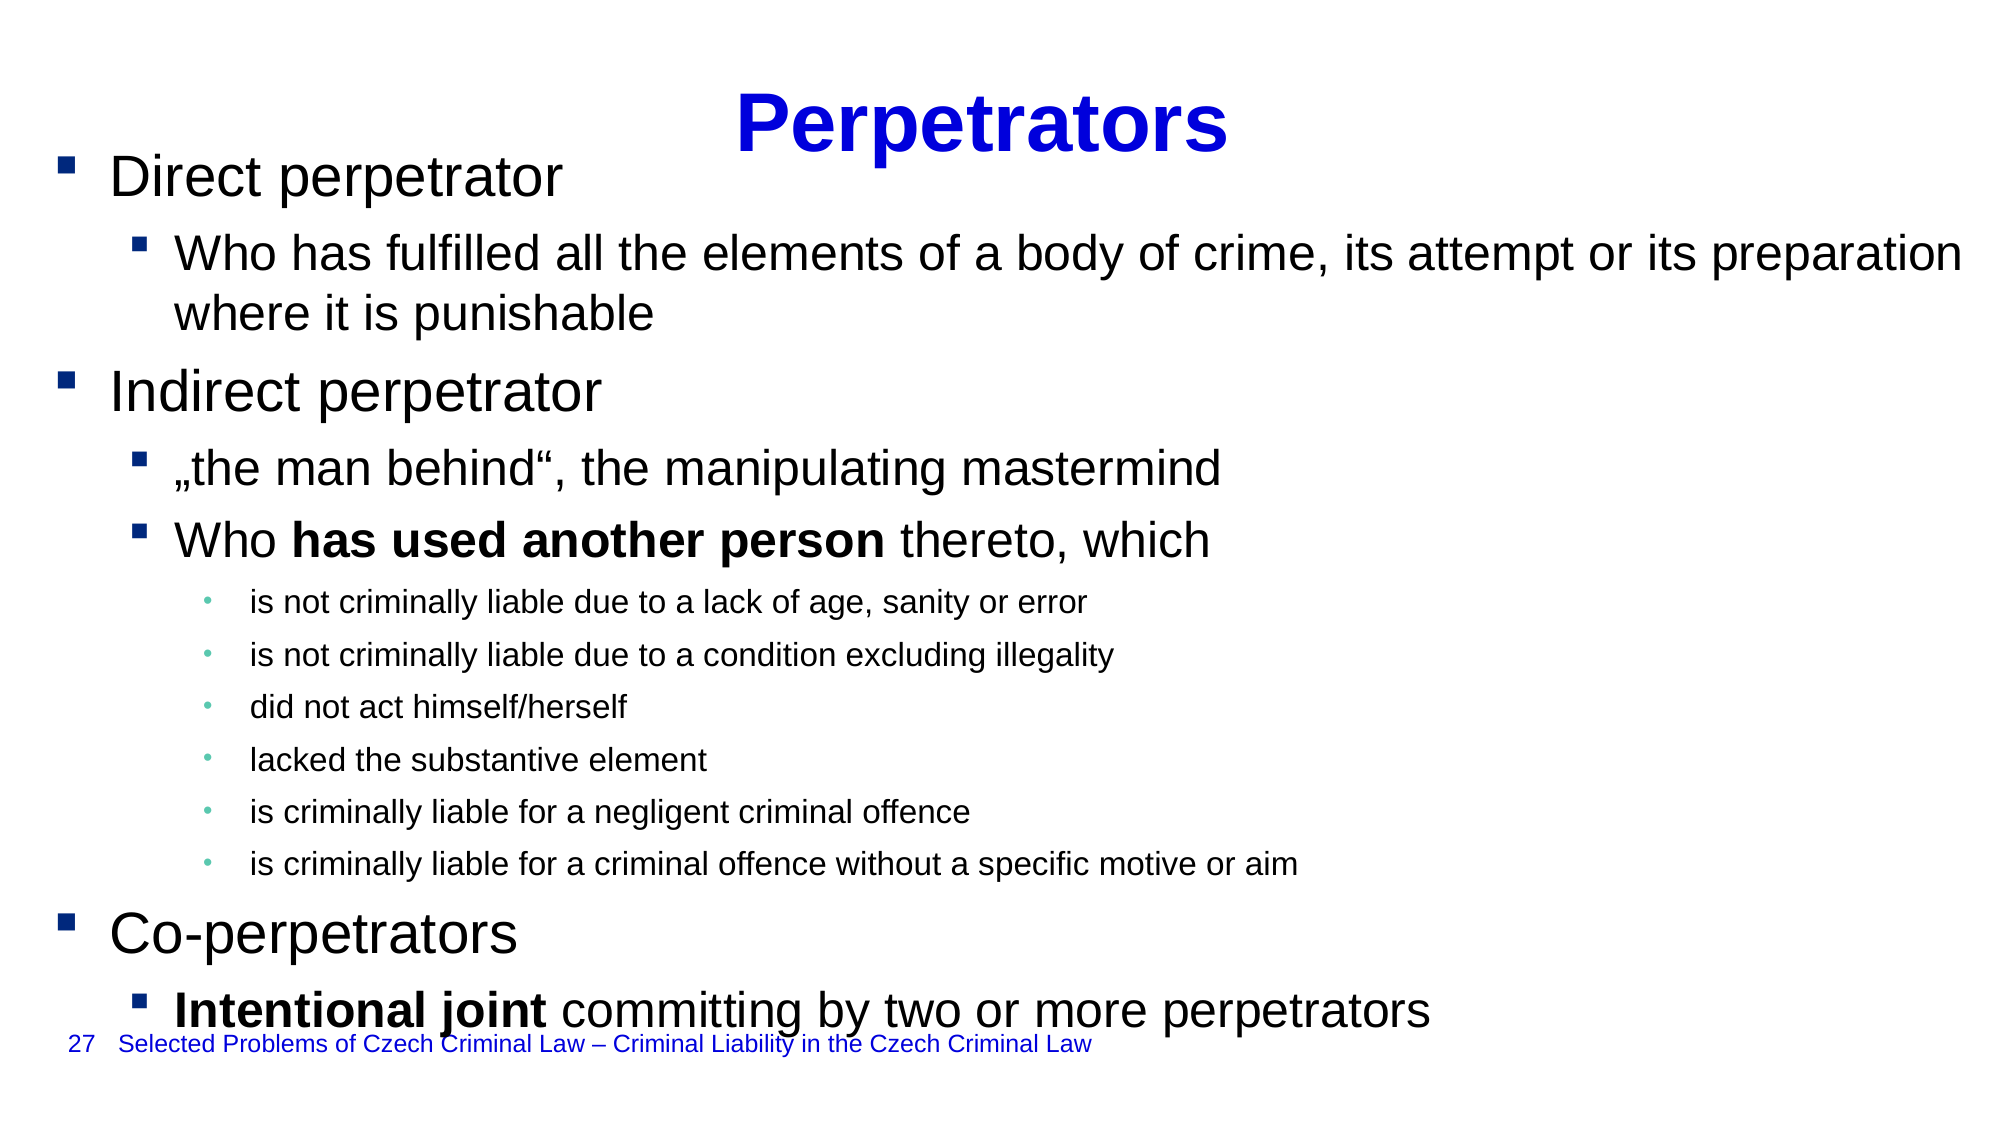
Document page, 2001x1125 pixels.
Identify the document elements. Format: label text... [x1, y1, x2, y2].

list Direct perpetrator Who has fulfilled all the elements of a body of crime, its attempt or its preparation where it is punishable Indirect perpetrator „the man behind“, the manipulating mastermind Who has used another person thereto, which is not criminally liable due to a lack of age, sanity or error is not criminally liable due to a condition excluding illegality did not act himself/herself lacked the substantive element is criminally liable for a negligent criminal offence is criminally liable for a criminal offence without a specific motive or aim Co-perpetrators Intentional joint committing by two or more perpetrators [53, 137, 1983, 813]
slide_number 27 [67, 1021, 110, 1063]
footer Selected Problems of Czech Criminal Law – Criminal Liability in the Czech Criminal Law [118, 1021, 1418, 1063]
title Perpetrators [319, 84, 1646, 137]
